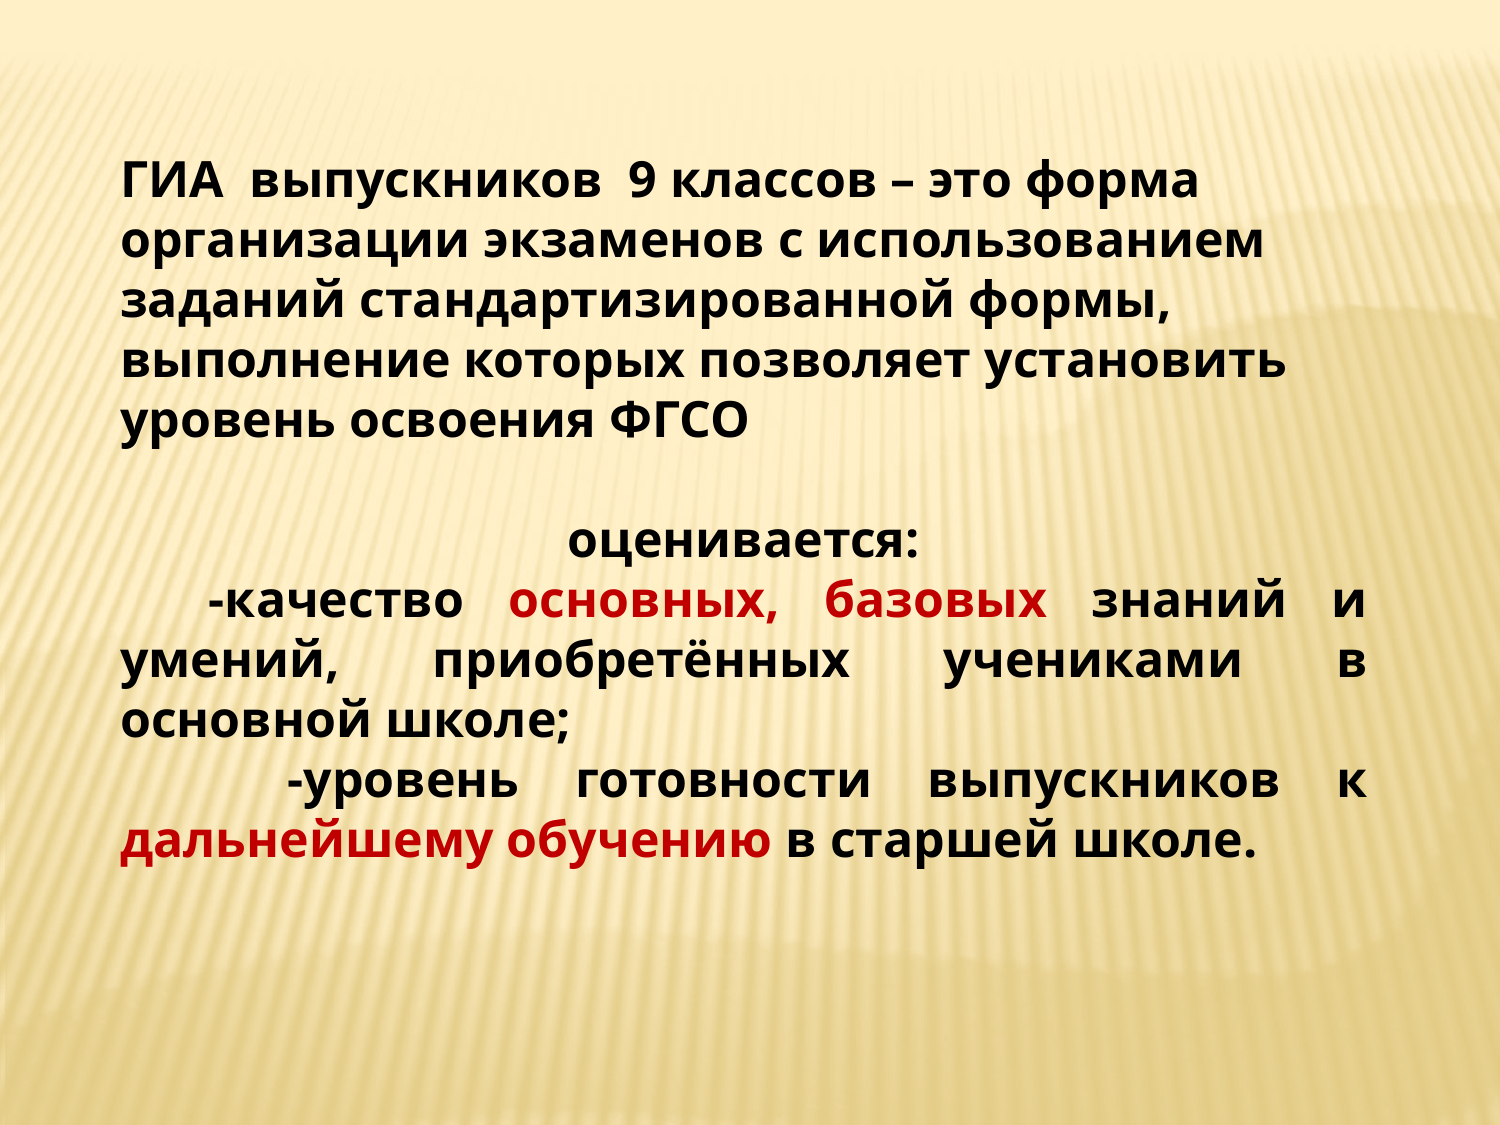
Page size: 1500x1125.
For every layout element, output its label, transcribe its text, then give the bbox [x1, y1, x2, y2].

text_box ГИА выпускников 9 классов – это форма организации экзаменов с использованием заданий стандартизированной формы, выполнение которых позволяет установить уровень освоения ФГСО оценивается: -качество основных, базовых знаний и умений, приобретённых учениками в основной школе; -уровень готовности выпускников к дальнейшему обучению в старшей школе. [105, 140, 1383, 1056]
